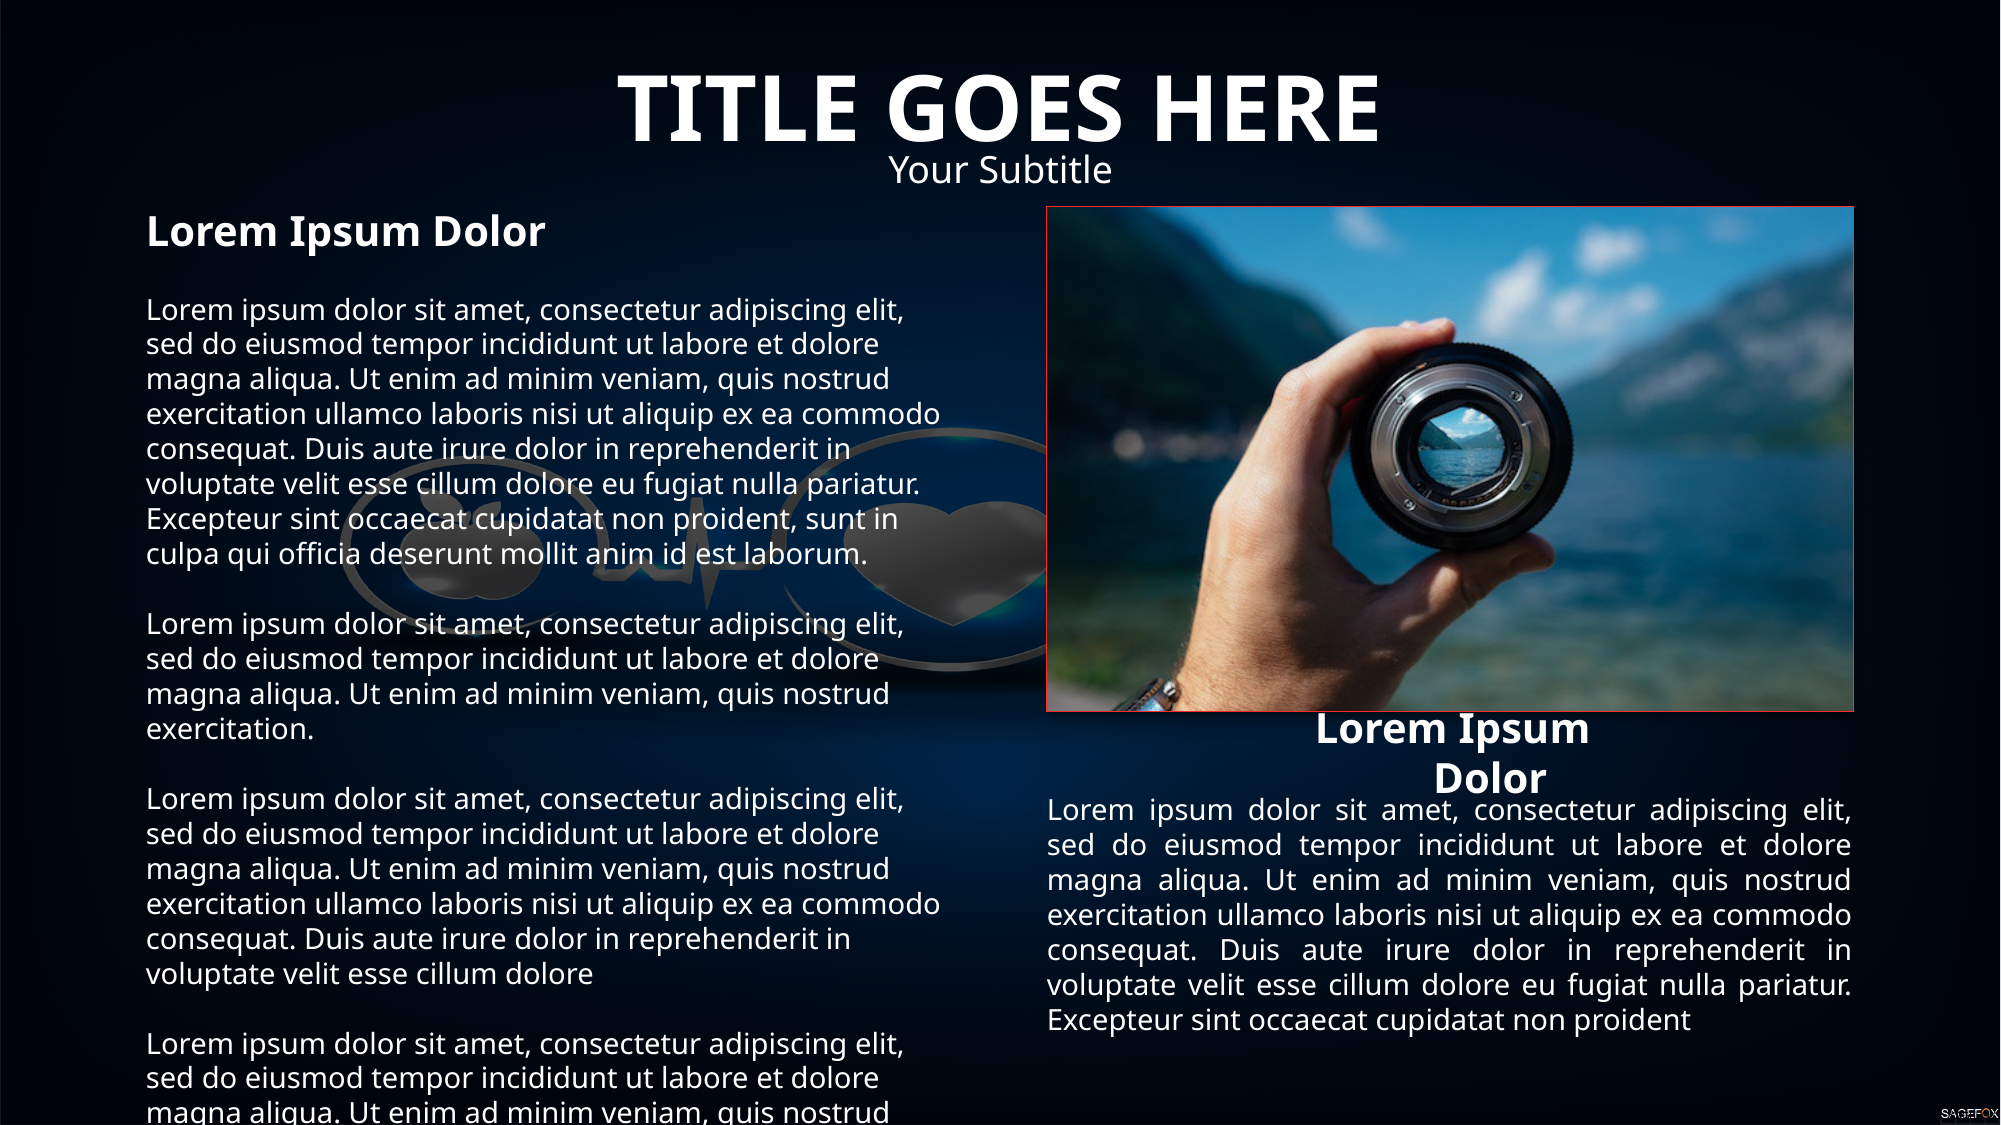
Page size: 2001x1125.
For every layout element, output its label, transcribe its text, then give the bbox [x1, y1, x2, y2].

picture [0, 0, 2001, 1125]
text_box Lorem ipsum dolor sit amet, consectetur adipiscing elit, sed do eiusmod tempor incididunt ut labore et dolore magna aliqua. Ut enim ad minim veniam, quis nostrud exercitation ullamco laboris nisi ut aliquip ex ea commodo consequat. Duis aute irure dolor in reprehenderit in voluptate velit esse cillum dolore eu fugiat nulla pariatur. Excepteur sint occaecat cupidatat non proident, sunt in culpa qui officia deserunt mollit anim id est laborum. Lorem ipsum dolor sit amet, consectetur adipiscing elit, sed do eiusmod tempor incididunt ut labore et dolore magna aliqua. Ut enim ad minim veniam, quis nostrud exercitation. Lorem ipsum dolor sit amet, consectetur adipiscing elit, sed do eiusmod tempor incididunt ut labore et dolore magna aliqua. Ut enim ad minim veniam, quis nostrud exercitation ullamco laboris nisi ut aliquip ex ea commodo consequat. Duis aute irure dolor in reprehenderit in voluptate velit esse cillum dolore Lorem ipsum dolor sit amet, consectetur adipiscing elit, sed do eiusmod tempor incididunt ut labore et dolore magna aliqua. Ut enim ad minim veniam, quis nostrud exercitation. [145, 290, 952, 1125]
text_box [548, 42, 1452, 199]
text_box Lorem Ipsum Dolor [145, 207, 952, 252]
text_box Lorem Ipsum Dolor [1272, 729, 1633, 774]
text_box Lorem ipsum dolor sit amet, consectetur adipiscing elit, sed do eiusmod tempor incididunt ut labore et dolore magna aliqua. Ut enim ad minim veniam, quis nostrud exercitation ullamco laboris nisi ut aliquip ex ea commodo consequat. Duis aute irure dolor in reprehenderit in voluptate velit esse cillum dolore eu fugiat nulla pariatur. Excepteur sint occaecat cupidatat non proident [1046, 791, 1853, 1036]
